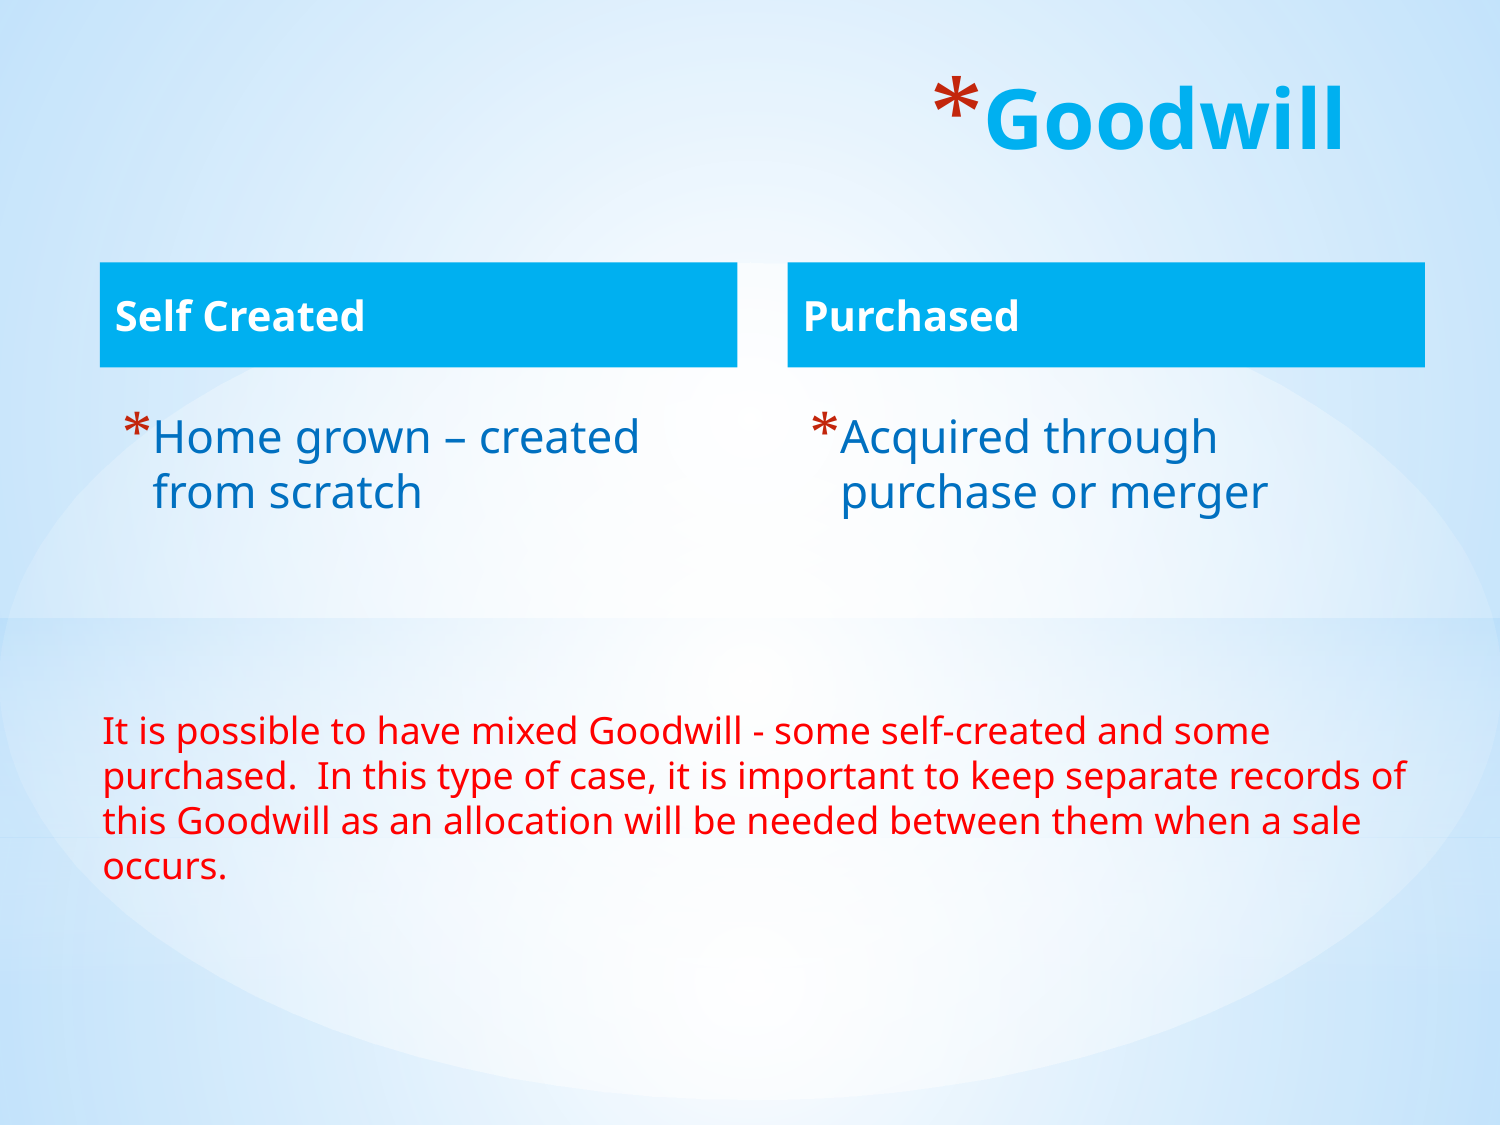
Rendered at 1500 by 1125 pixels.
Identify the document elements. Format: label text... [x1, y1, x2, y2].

list Acquired through purchase or merger [787, 399, 1425, 600]
list Self Created [99, 262, 738, 368]
list Purchased [787, 262, 1425, 368]
title Goodwill [87, 44, 1363, 188]
text_box It is possible to have mixed Goodwill - some self-created and some purchased. In this type of case, it is important to keep separate records of this Goodwill as an allocation will be needed between them when a sale occurs. [87, 699, 1438, 895]
list Home grown – created from scratch [99, 399, 738, 600]
